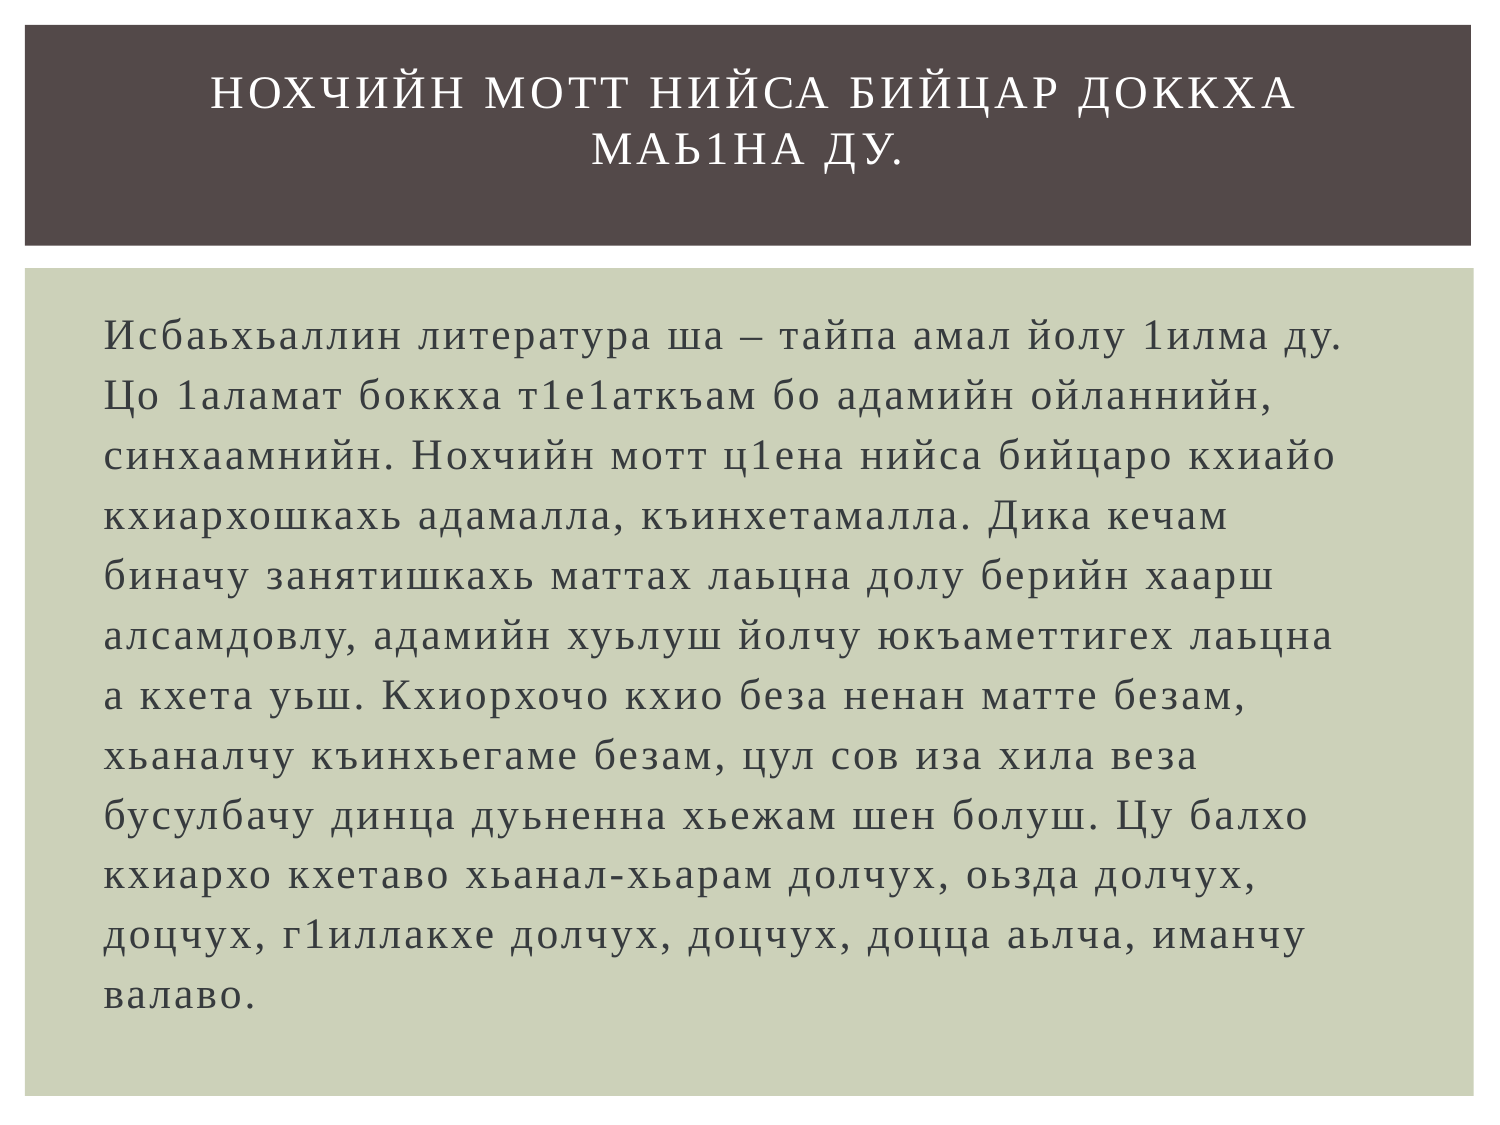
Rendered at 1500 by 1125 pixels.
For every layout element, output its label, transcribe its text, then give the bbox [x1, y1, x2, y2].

title Нохчийн мотт нийса бийцар доккха маь1на ду. [194, 54, 1316, 183]
list Исбаьхьаллин литература ша – тайпа амал йолу 1илма ду. Цо 1аламат боккха т1е1аткъам бо адамийн ойланнийн, синхаамнийн. Нохчийн мотт ц1ена нийса бийцаро кхиайо кхиархошкахь адамалла, къинхетамалла. Дика кечам биначу занятишкахь маттах лаьцна долу берийн хаарш алсамдовлу, адамийн хуьлуш йолчу юкъаметтигех лаьцна а кхета уьш. Кхиорхочо кхио беза ненан матте безам, хьаналчу къинхьегаме безам, цул сов иза хила веза бусулбачу динца дуьненна хьежам шен болуш. Цу балхо кхиархо кхетаво хьанал-хьарам долчух, оьзда долчух, доцчух, г1иллакхе долчух, доцчух, доцца аьлча, иманчу валаво. [88, 290, 1389, 1033]
